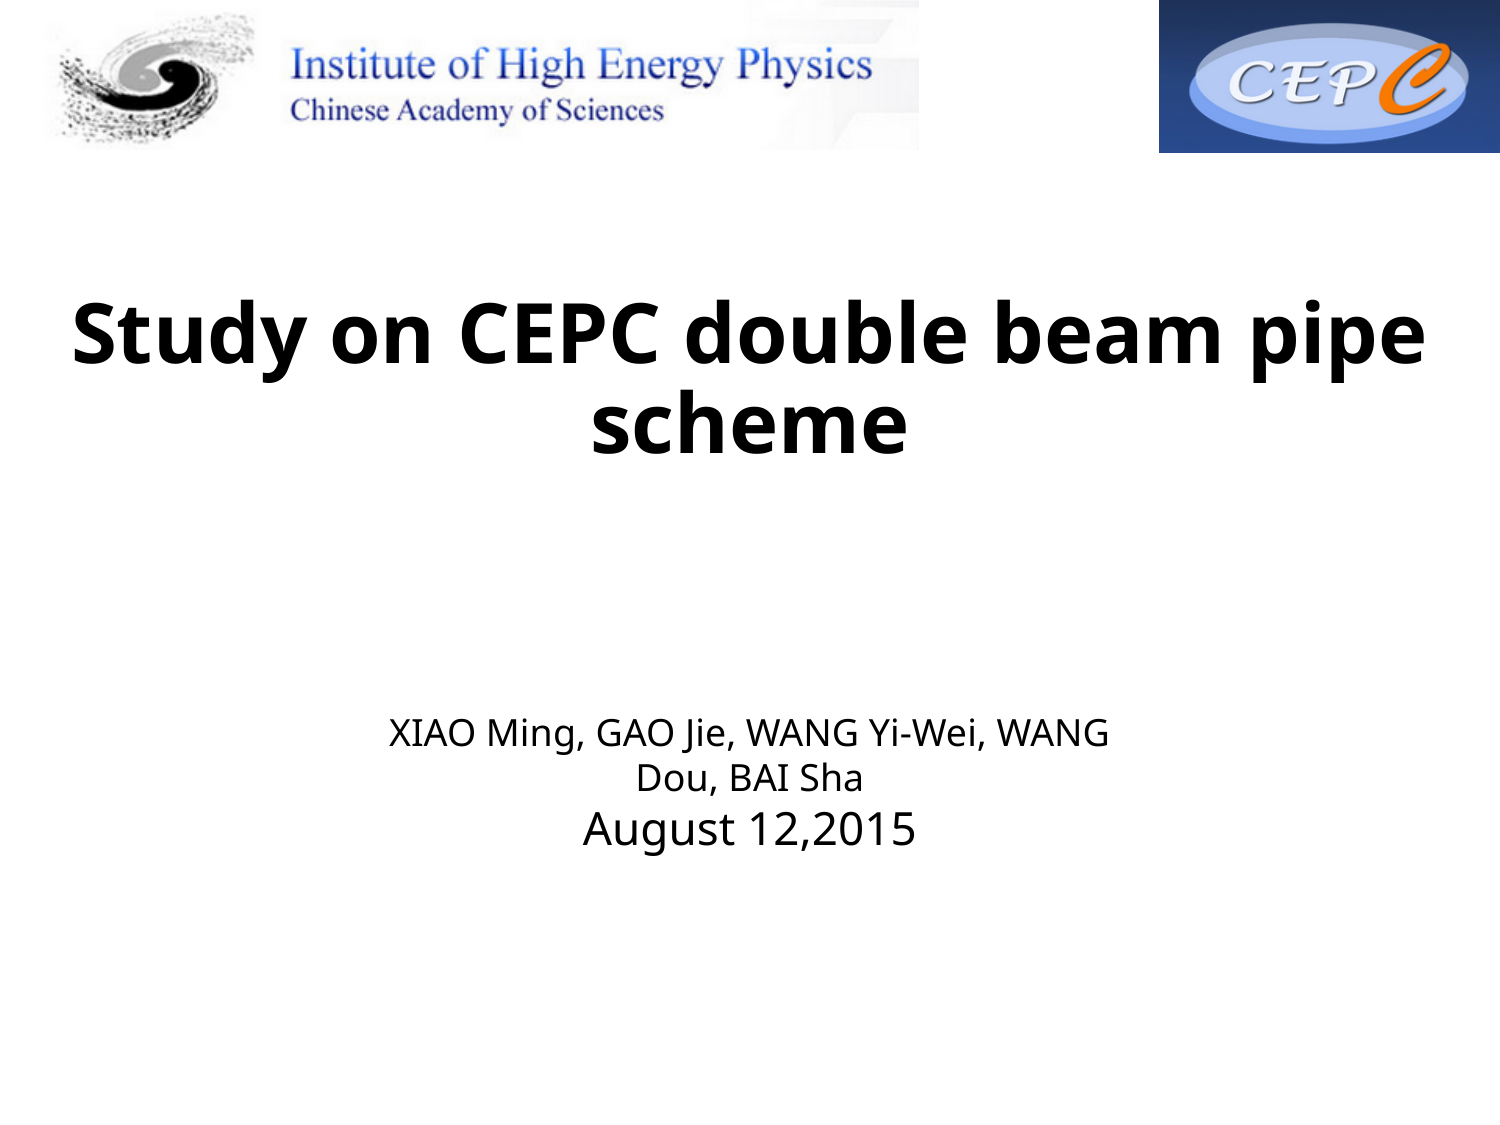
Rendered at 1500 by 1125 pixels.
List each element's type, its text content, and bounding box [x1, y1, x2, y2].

picture [1159, 0, 1500, 153]
picture [0, 0, 919, 150]
title Study on CEPC double beam pipe scheme [0, 111, 1500, 652]
text_box XIAO Ming, GAO Jie, WANG Yi-Wei, WANG Dou, BAI Sha August 12,2015 [373, 701, 1127, 862]
